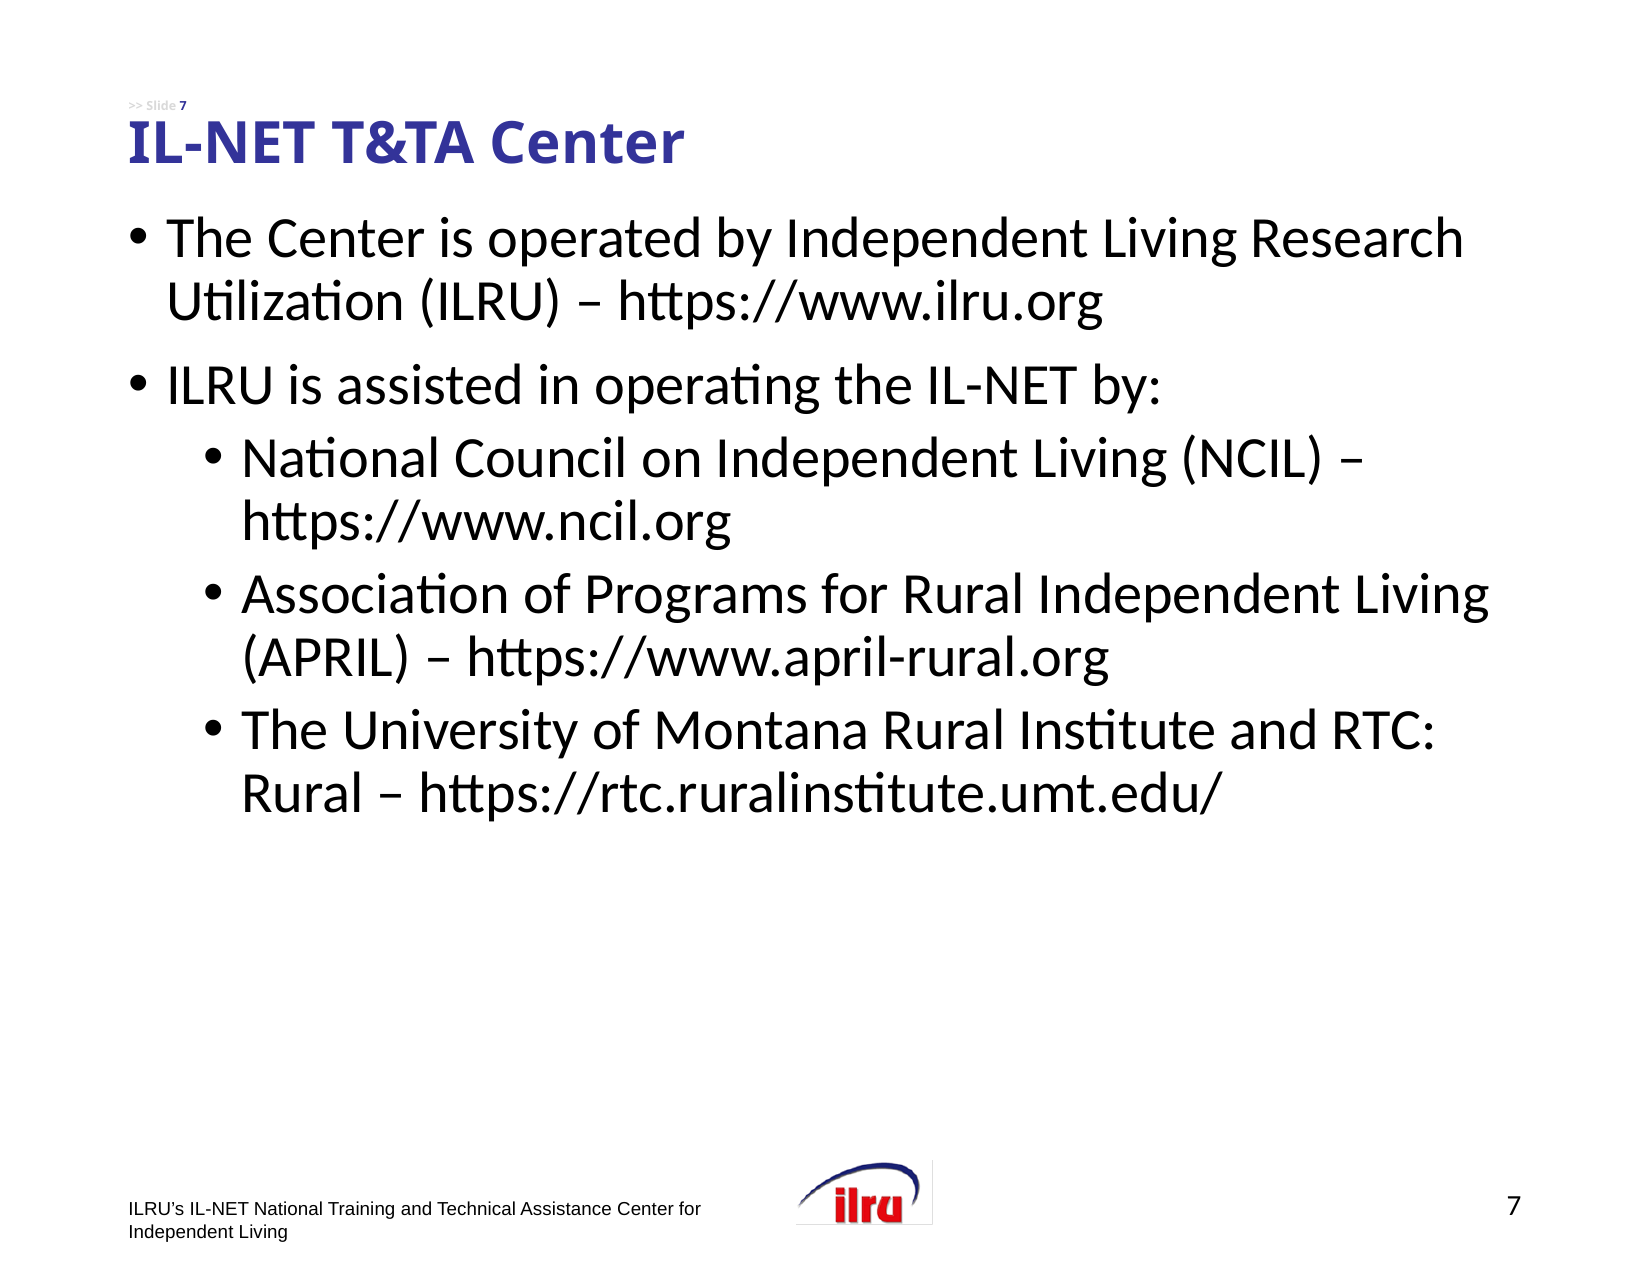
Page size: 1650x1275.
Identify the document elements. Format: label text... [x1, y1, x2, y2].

list The Center is operated by Independent Living Research Utilization (ILRU) – https://www.ilru.org ILRU is assisted in operating the IL-NET by: National Council on Independent Living (NCIL) – https://www.ncil.org Association of Programs for Rural Independent Living (APRIL) – https://www.april-rural.org The University of Montana Rural Institute and RTC: Rural – https://rtc.ruralinstitute.umt.edu/ [113, 200, 1550, 1150]
slide_number 7 [1165, 1169, 1537, 1238]
picture [795, 1159, 933, 1225]
title >> Slide 7 IL-NET T&TA Center [113, 62, 1588, 213]
